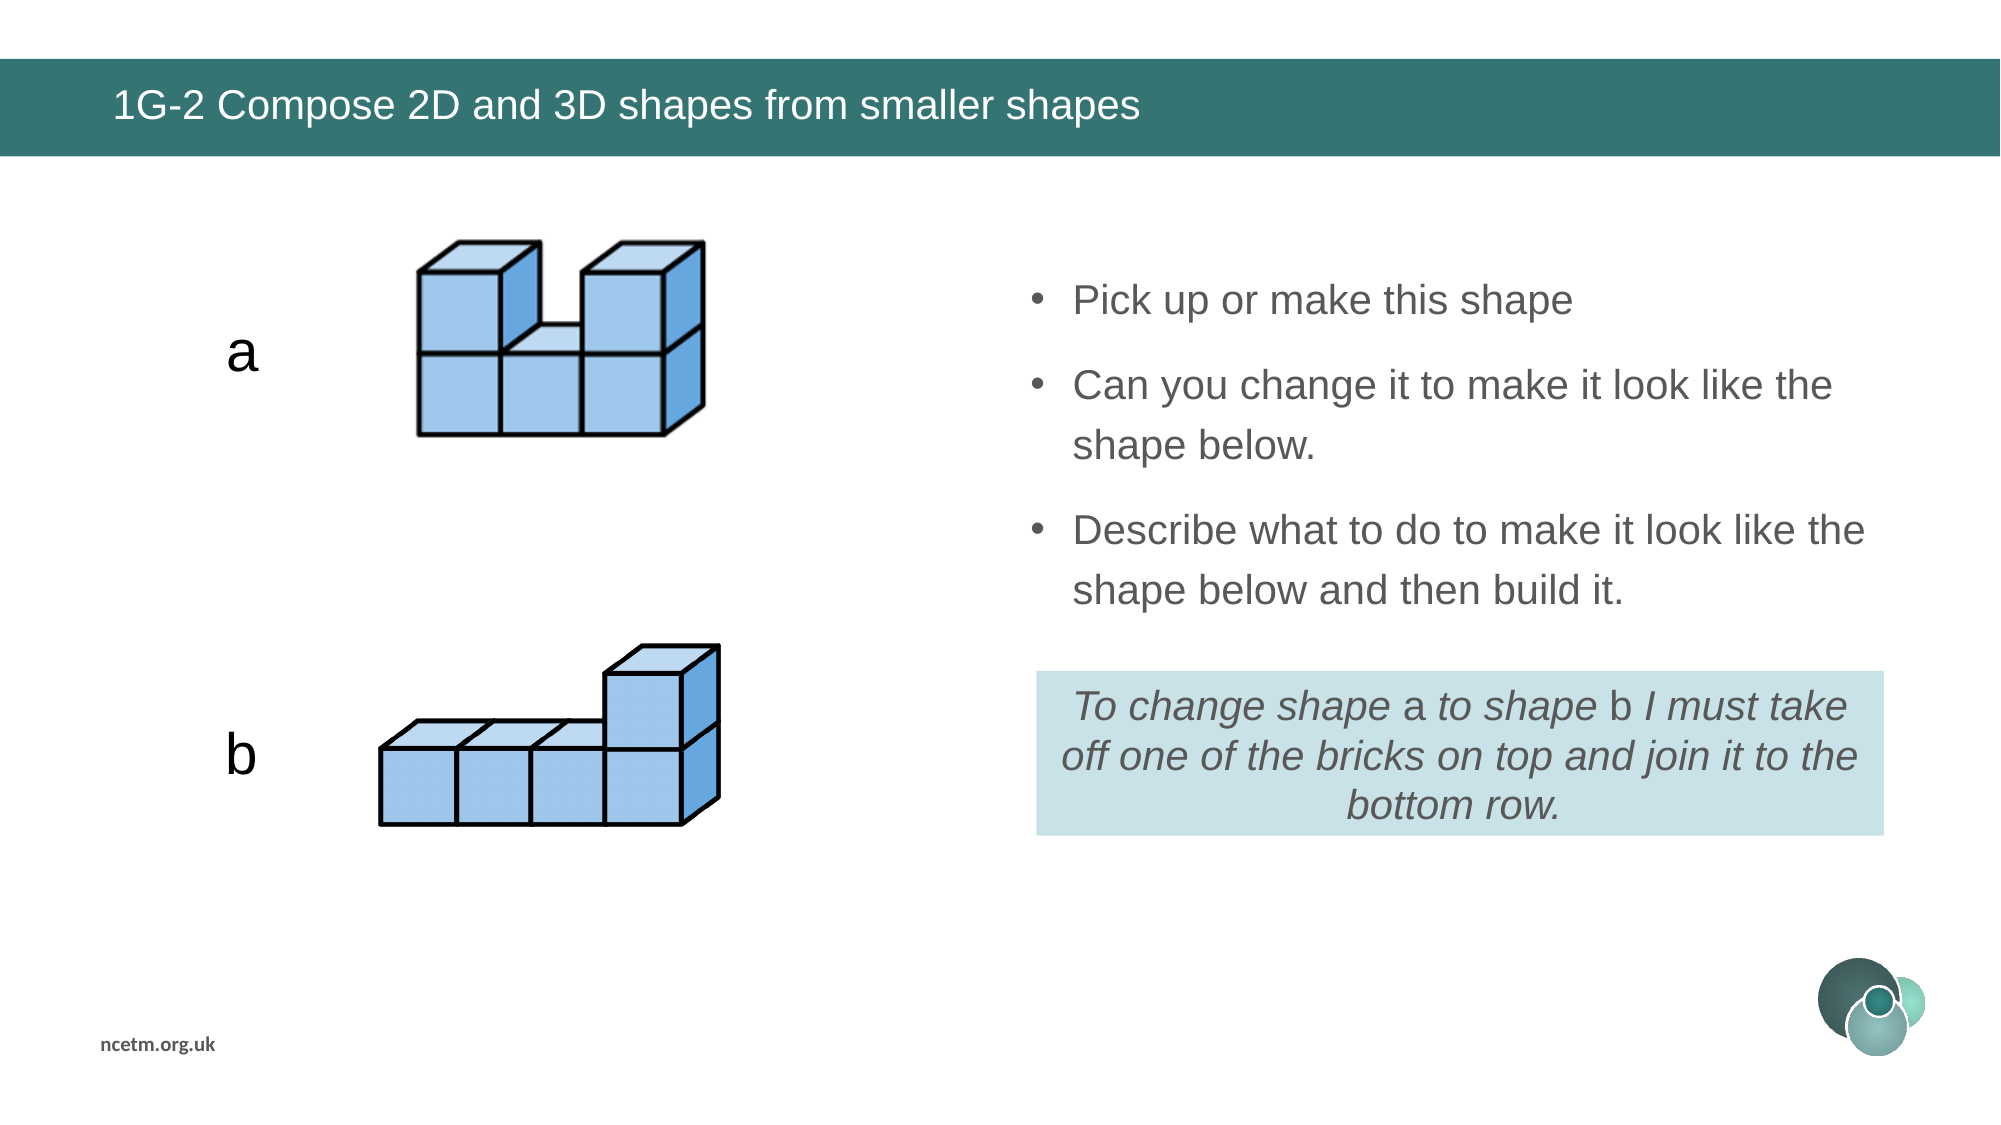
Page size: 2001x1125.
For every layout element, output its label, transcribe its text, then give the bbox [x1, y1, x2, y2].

text_box Pick up or make this shape Can you change it to make it look like the shape below. Describe what to do to make it look like the shape below and then build it. [1015, 255, 1900, 671]
text_box a [211, 305, 289, 391]
text_box b [210, 708, 287, 794]
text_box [378, 643, 721, 827]
picture [397, 174, 736, 480]
picture [1818, 958, 1925, 1056]
title 1G-2 Compose 2D and 3D shapes from smaller shapes [97, 76, 1945, 147]
text_box To change shape a to shape b I must take off one of the bricks on top and join it to the bottom row. [1036, 671, 1884, 836]
